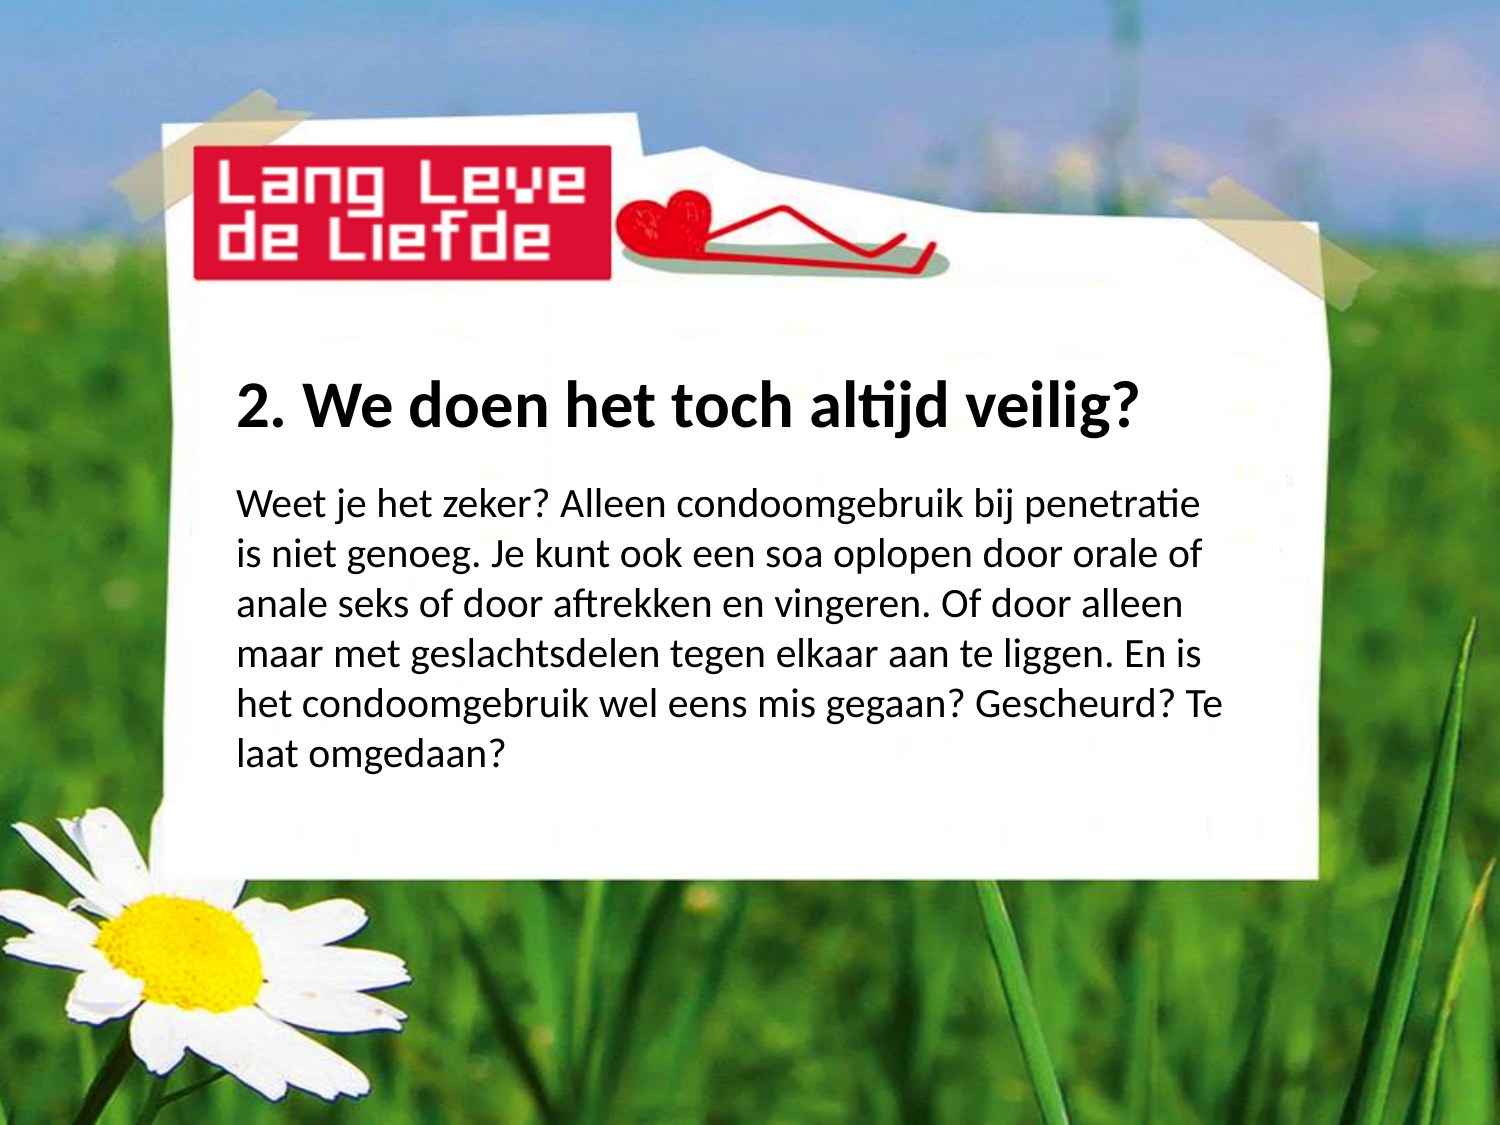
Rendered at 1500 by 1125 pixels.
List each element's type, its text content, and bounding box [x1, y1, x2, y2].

title [738, 189, 1314, 378]
picture [0, 0, 1500, 1125]
list 2. We doen het toch altijd veilig? Weet je het zeker? Alleen condoomgebruik bij penetratie is niet genoeg. Je kunt ook een soa oplopen door orale of anale seks of door aftrekken en vingeren. Of door alleen maar met geslachtsdelen tegen elkaar aan te liggen. En is het condoomgebruik wel eens mis gegaan? Gescheurd? Te laat omgedaan? [220, 352, 1247, 872]
